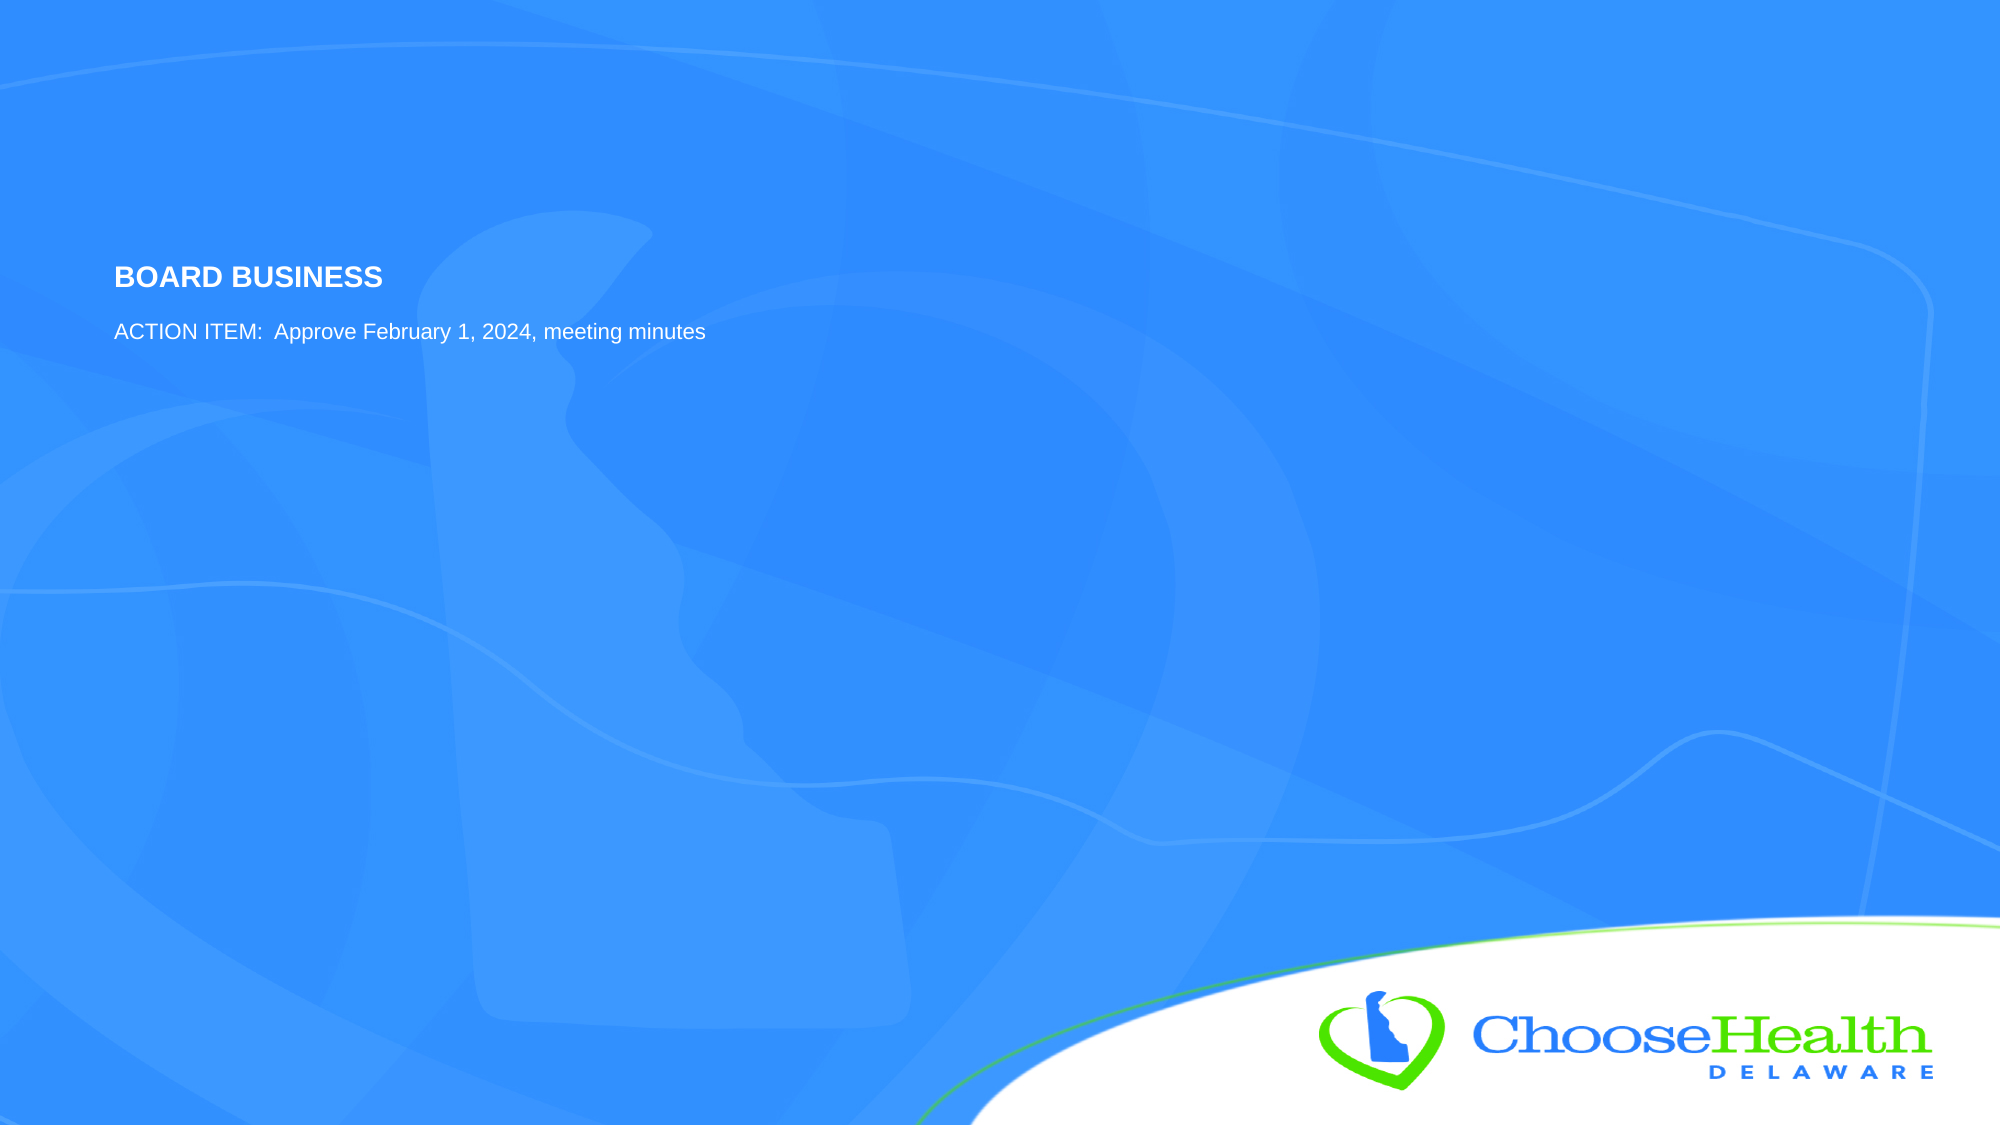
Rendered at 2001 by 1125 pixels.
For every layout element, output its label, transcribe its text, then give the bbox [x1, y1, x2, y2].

picture [0, 0, 2000, 1125]
title BOARD BUSINESS ACTION ITEM: Approve February 1, 2024, meeting minutes [99, 176, 1547, 488]
